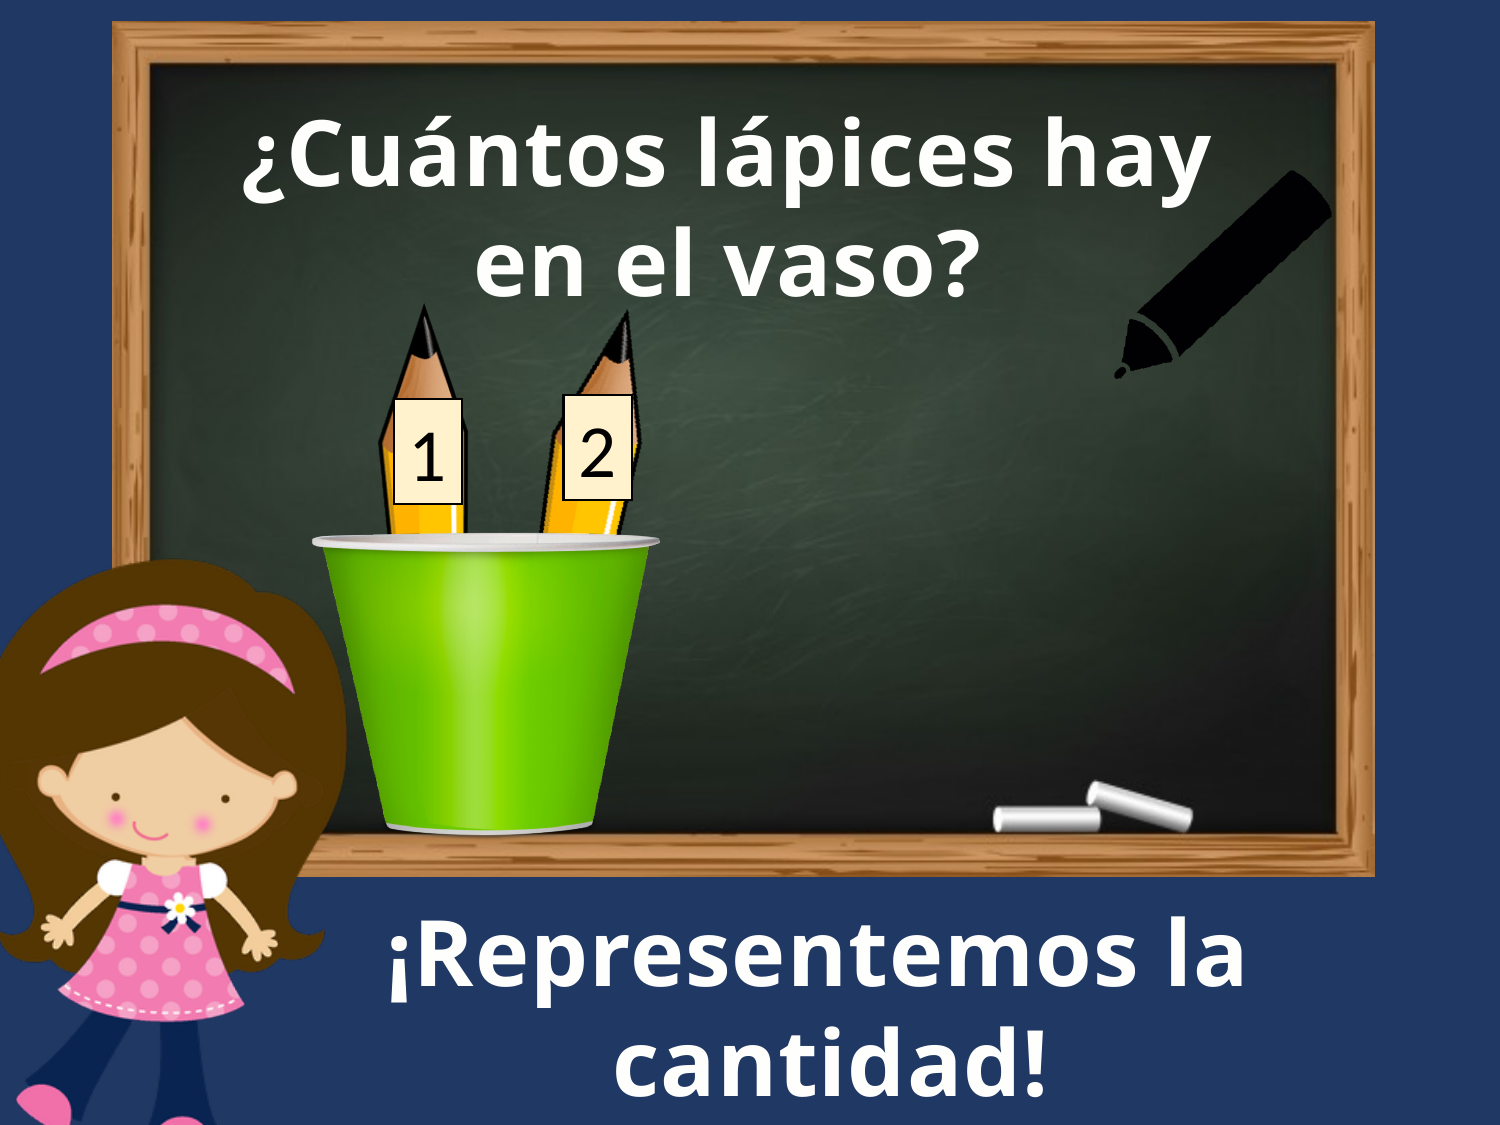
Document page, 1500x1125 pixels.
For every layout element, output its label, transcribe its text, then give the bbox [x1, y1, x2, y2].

text_box ¡Representemos la cantidad! [371, 887, 1291, 1123]
picture [0, 21, 1375, 1125]
